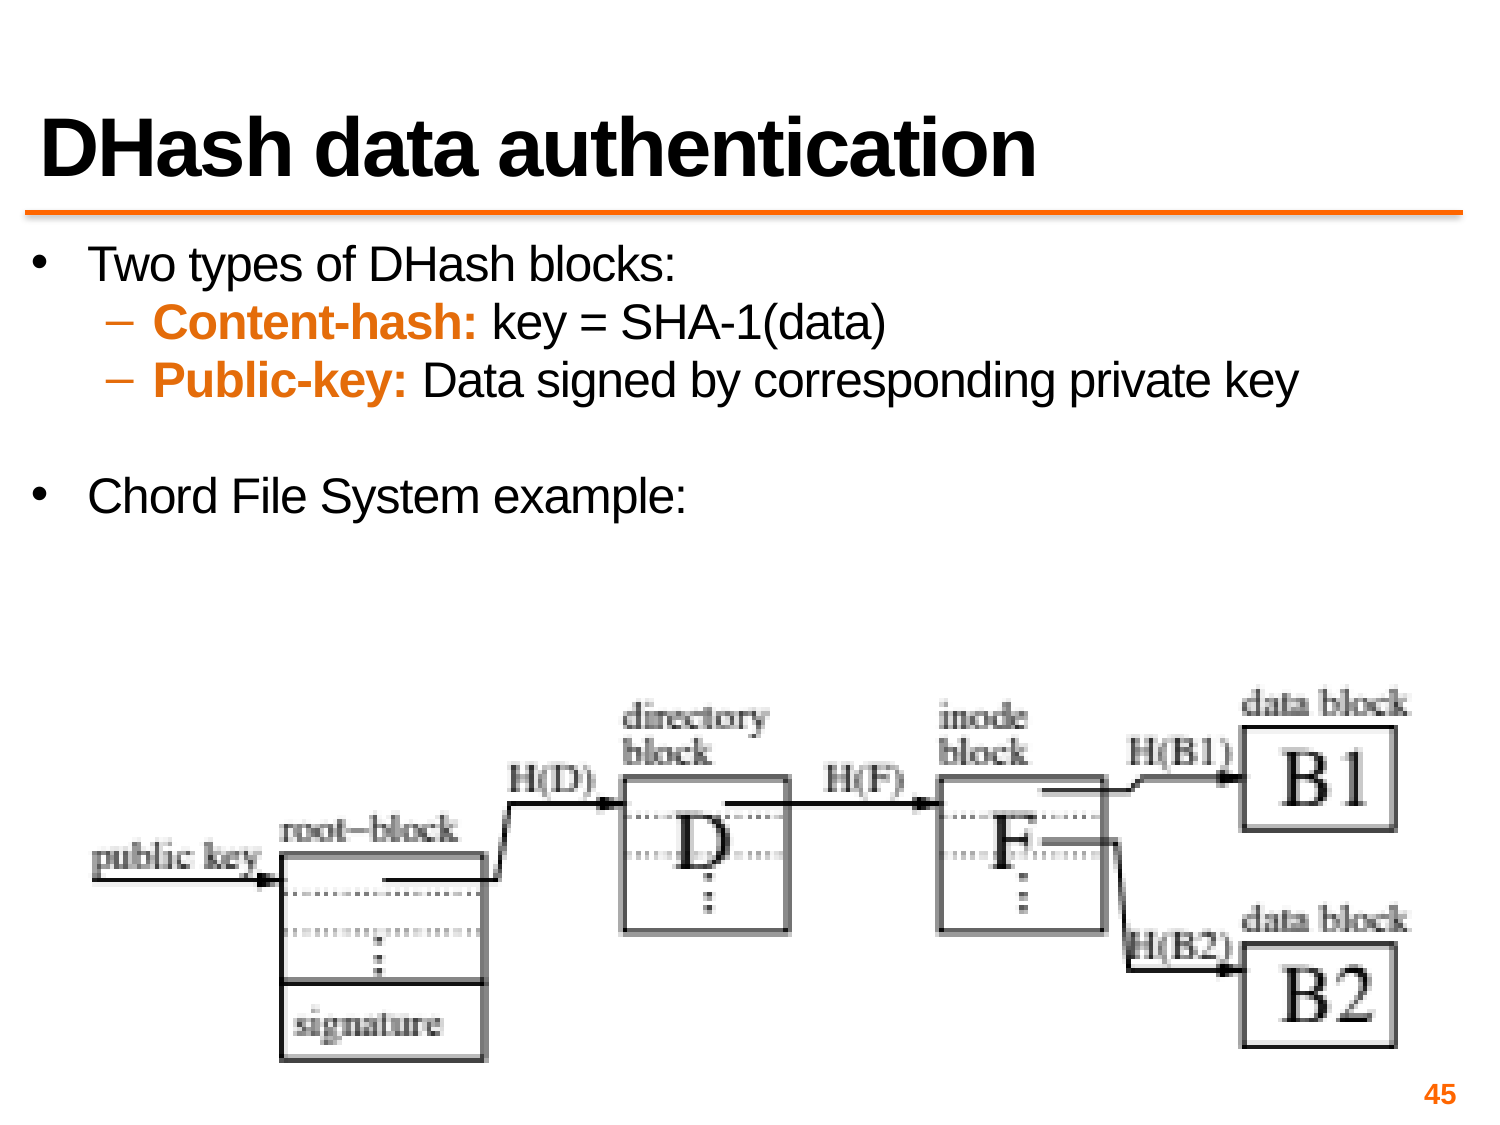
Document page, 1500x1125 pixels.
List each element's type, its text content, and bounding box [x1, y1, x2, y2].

slide_number 45 [1112, 1074, 1463, 1110]
list Two types of DHash blocks: Content-hash: key = SHA-1(data) Public-key: Data signed by corresponding private key Chord File System example: [24, 237, 1463, 1063]
picture [57, 671, 1430, 1096]
title DHash data authentication [24, 24, 1463, 201]
